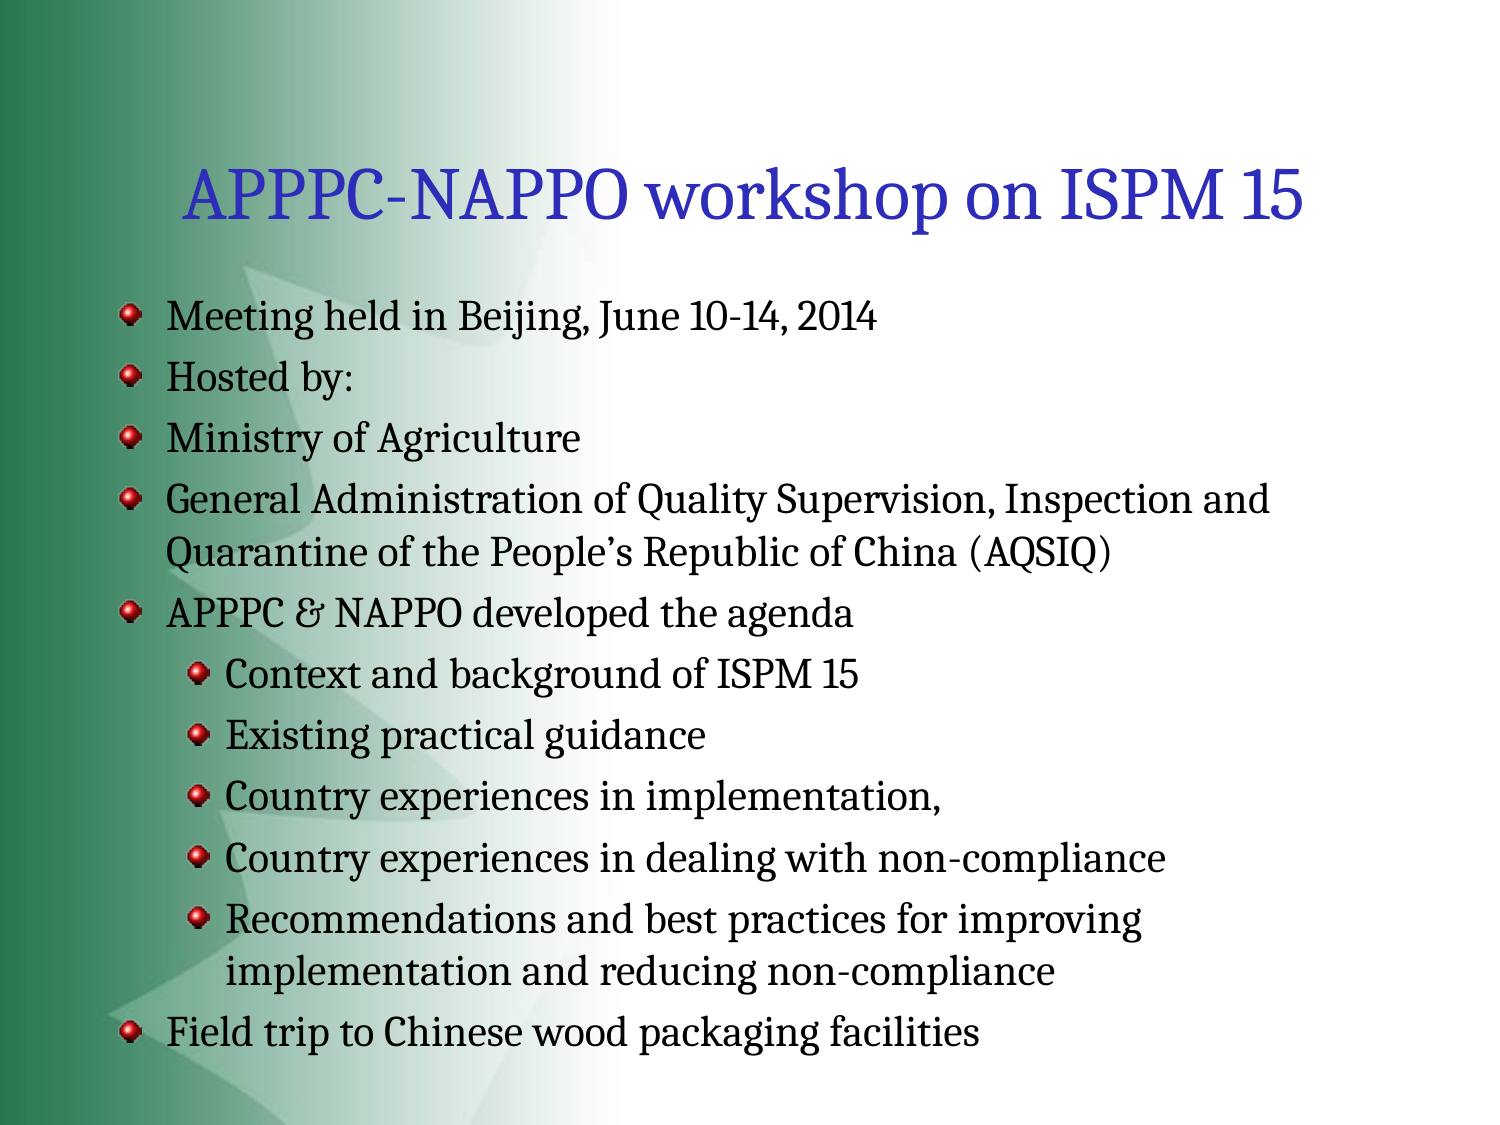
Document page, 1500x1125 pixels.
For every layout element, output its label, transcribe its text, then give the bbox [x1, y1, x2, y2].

title APPPC-NAPPO workshop on ISPM 15 [100, 54, 1388, 243]
picture [0, 0, 1500, 1125]
list Meeting held in Beijing, June 10-14, 2014 Hosted by: Ministry of Agriculture General Administration of Quality Supervision, Inspection and Quarantine of the People’s Republic of China (AQSIQ) APPPC & NAPPO developed the agenda Context and background of ISPM 15 Existing practical guidance Country experiences in implementation, Country experiences in dealing with non-compliance Recommendations and best practices for improving implementation and reducing non-compliance Field trip to Chinese wood packaging facilities [100, 278, 1388, 1064]
